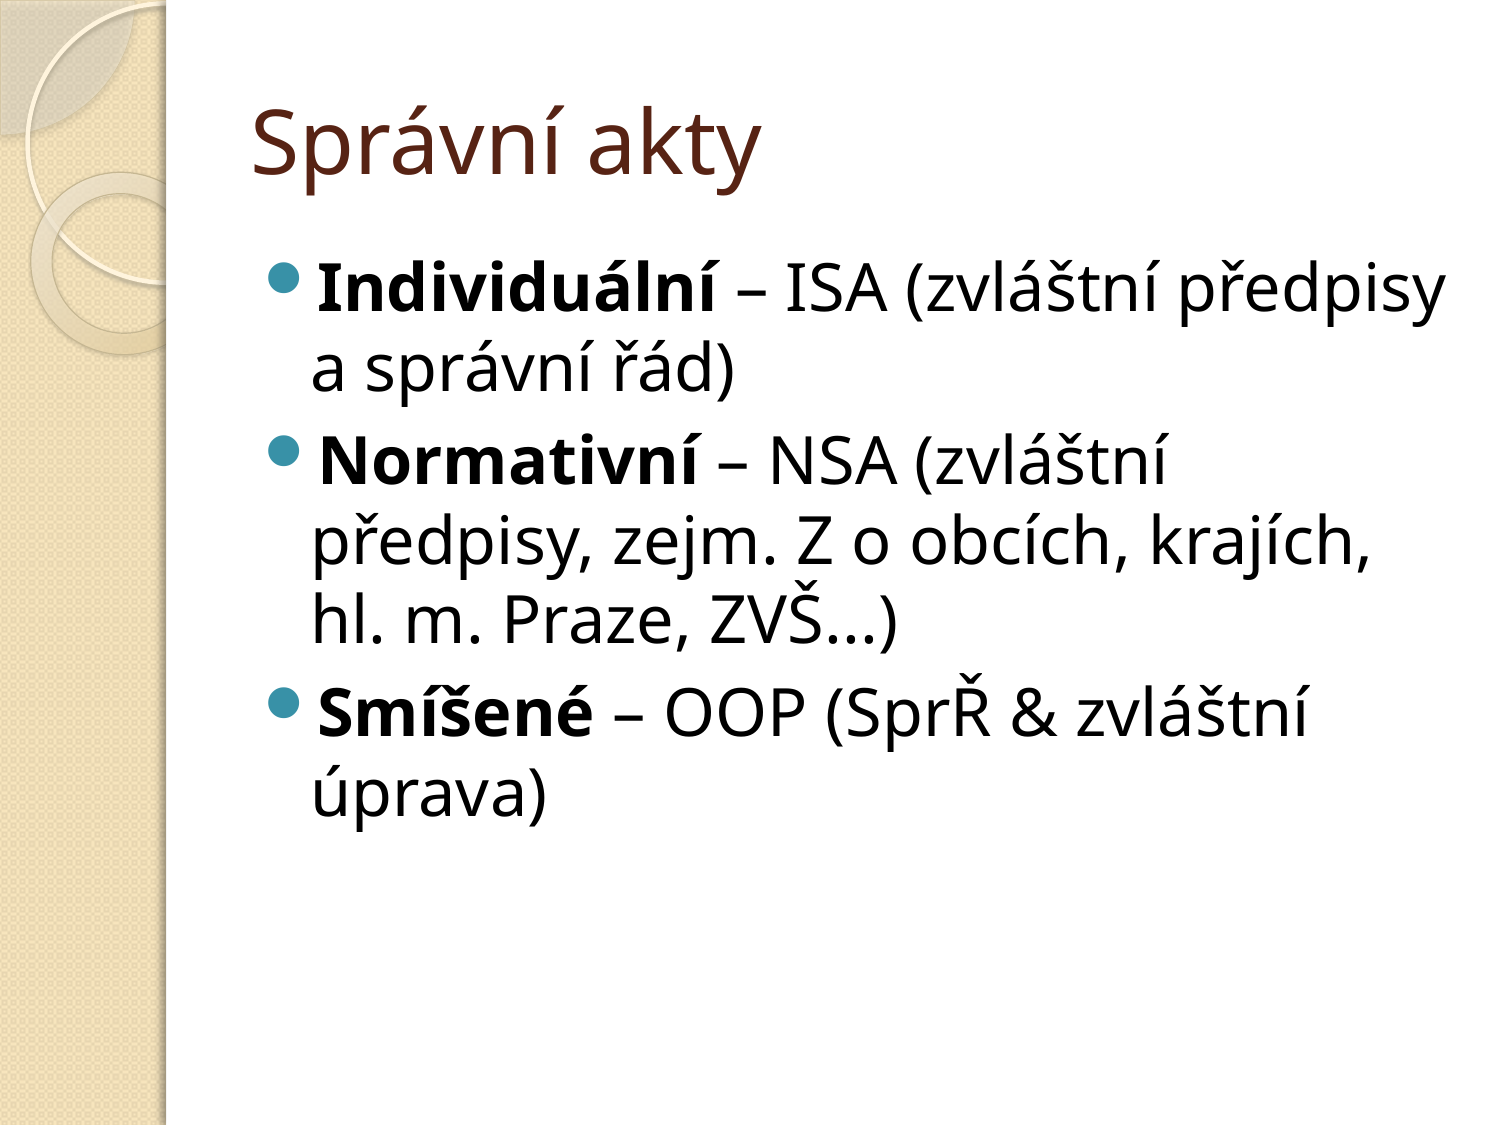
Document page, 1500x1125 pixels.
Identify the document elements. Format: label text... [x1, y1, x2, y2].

title Správní akty [235, 45, 1466, 233]
list Individuální – ISA (zvláštní předpisy a správní řád) Normativní – NSA (zvláštní předpisy, zejm. Z o obcích, krajích, hl. m. Praze, ZVŠ...) Smíšené – OOP (SprŘ & zvláštní úprava) [235, 237, 1466, 1026]
